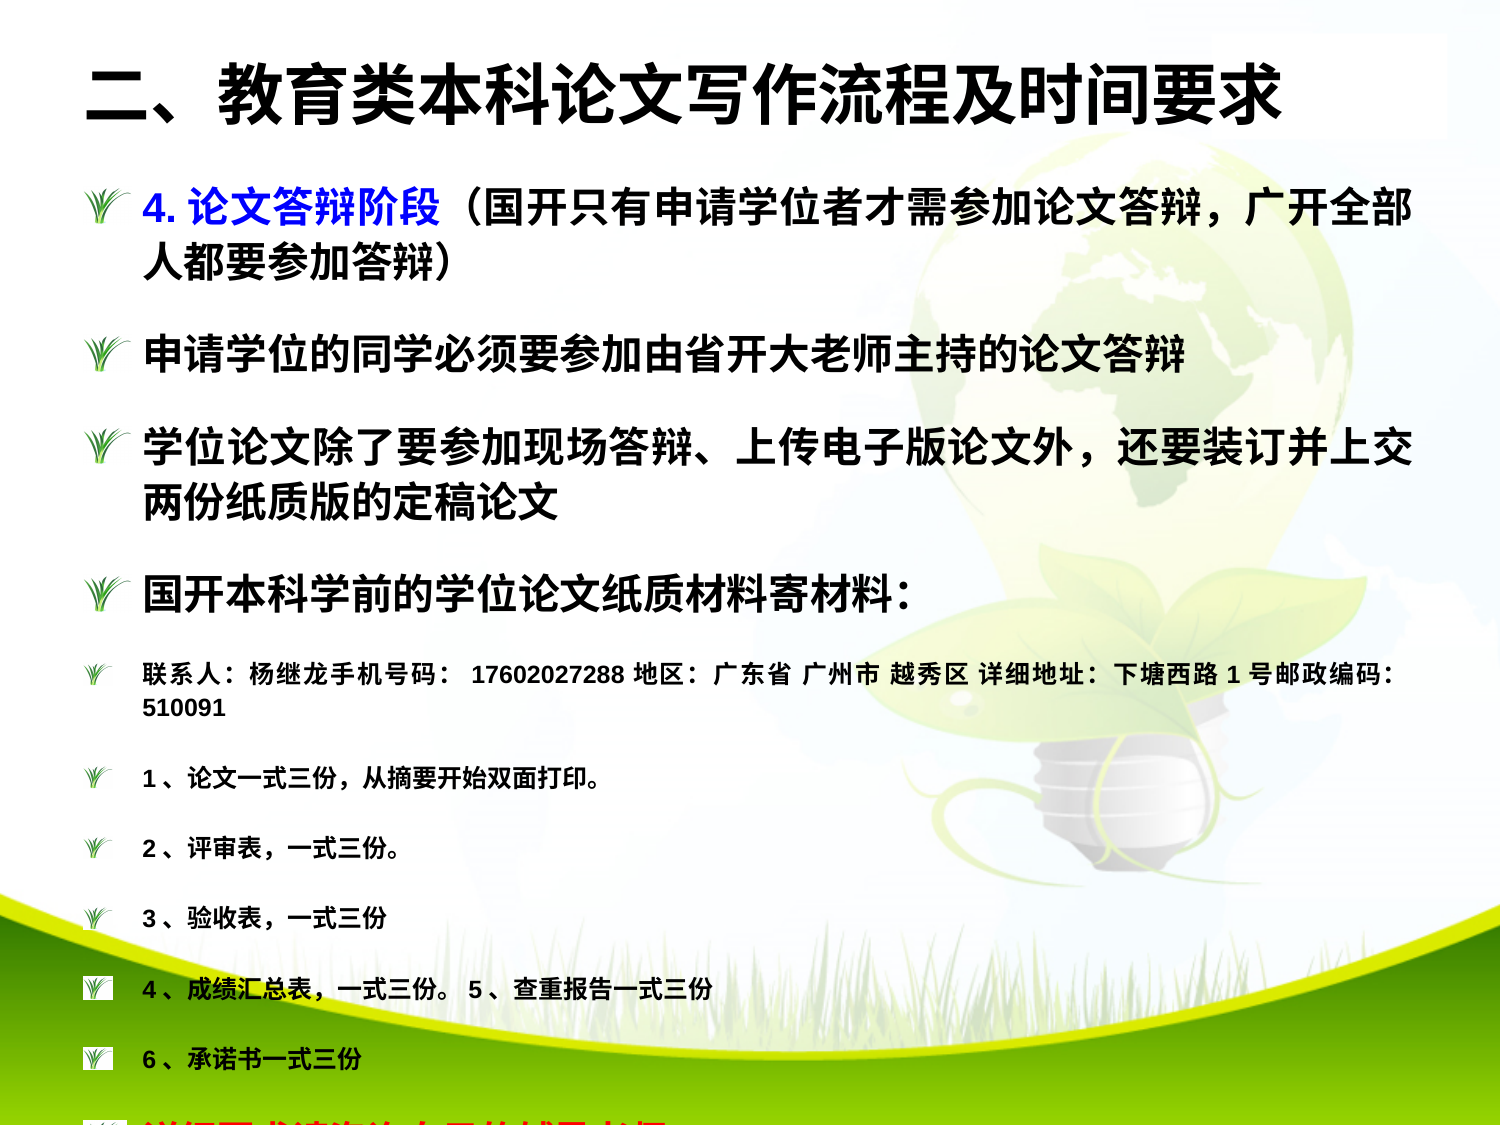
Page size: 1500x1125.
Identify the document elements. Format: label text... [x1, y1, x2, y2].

picture [0, 0, 1500, 1125]
title 二、教育类本科论文写作流程及时间要求 [68, 26, 1430, 142]
list 4.论文答辩阶段（国开只有申请学位者才需参加论文答辩，广开全部人都要参加答辩） 申请学位的同学必须要参加由省开大老师主持的论文答辩 学位论文除了要参加现场答辩、上传电子版论文外，还要装订并上交两份纸质版的定稿论文 国开本科学前的学位论文纸质材料寄材料： 联系人：杨继龙手机号码：17602027288地区：广东省 广州市 越秀区 详细地址：下塘西路1号邮政编码：510091 1、论文一式三份，从摘要开始双面打印。 2、评审表，一式三份。 3、验收表，一式三份 4、成绩汇总表，一式三份。5、查重报告一式三份 6、承诺书一式三份 详细要求请咨询自己的辅导老师 [68, 168, 1430, 1021]
